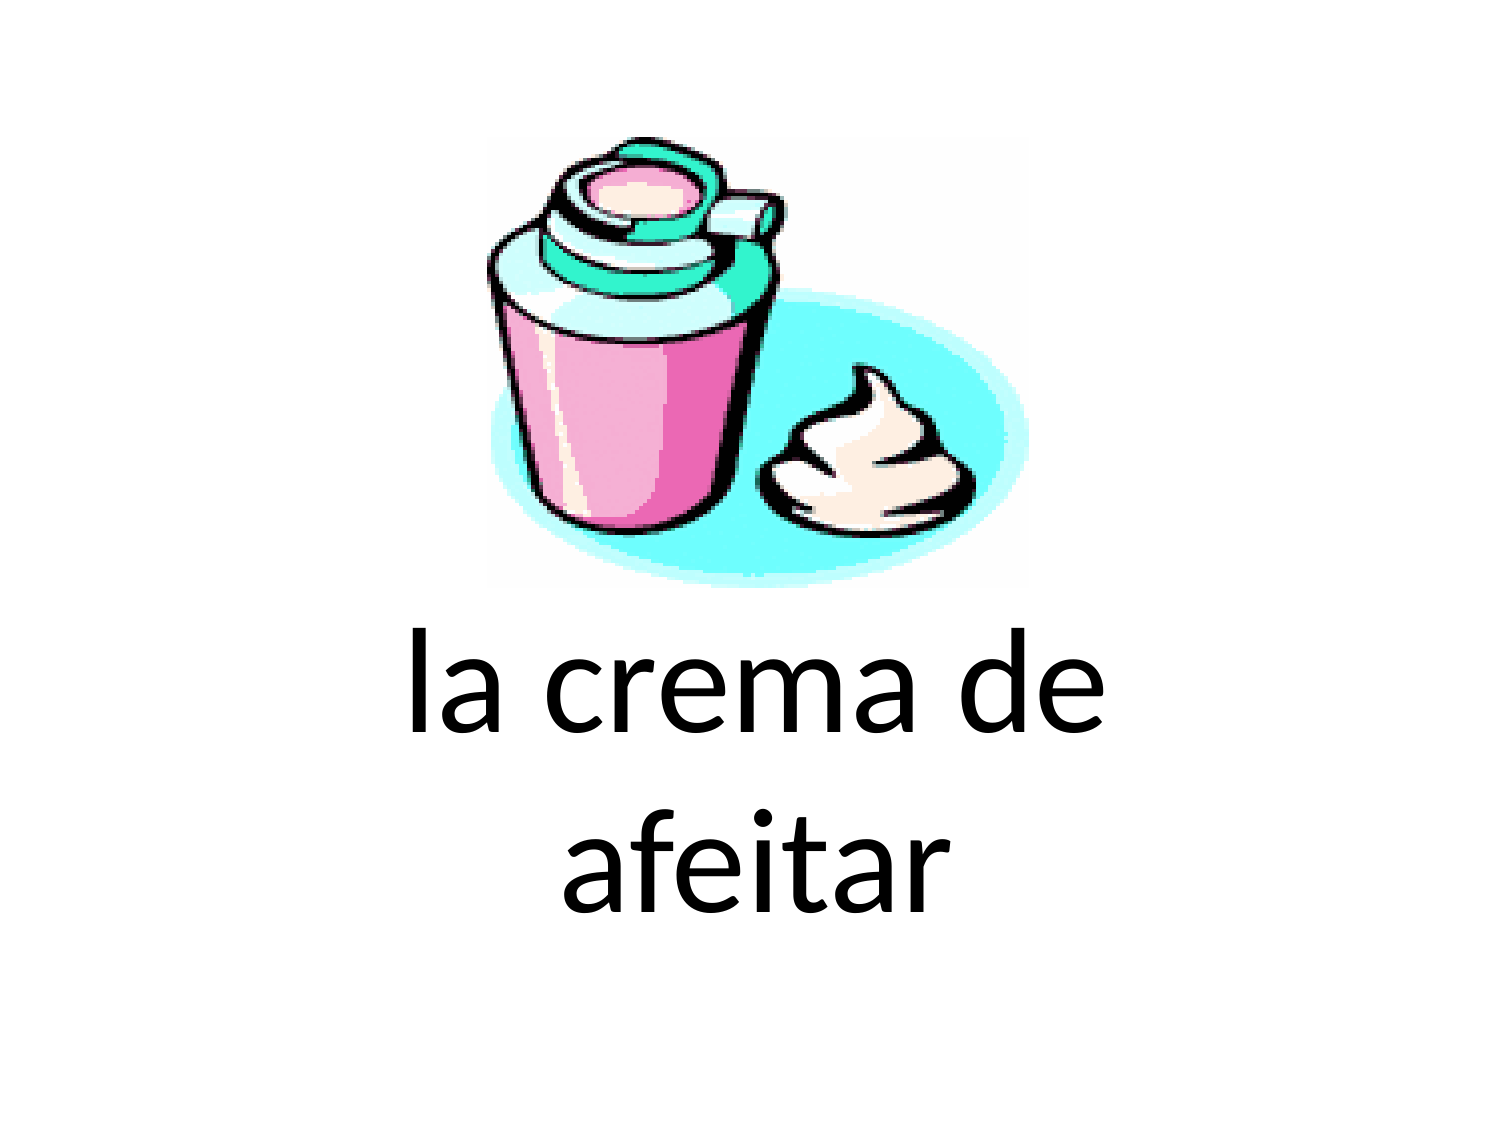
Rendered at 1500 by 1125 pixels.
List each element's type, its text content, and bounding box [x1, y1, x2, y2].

picture [487, 137, 1029, 588]
text_box la crema de afeitar [262, 574, 1250, 1125]
